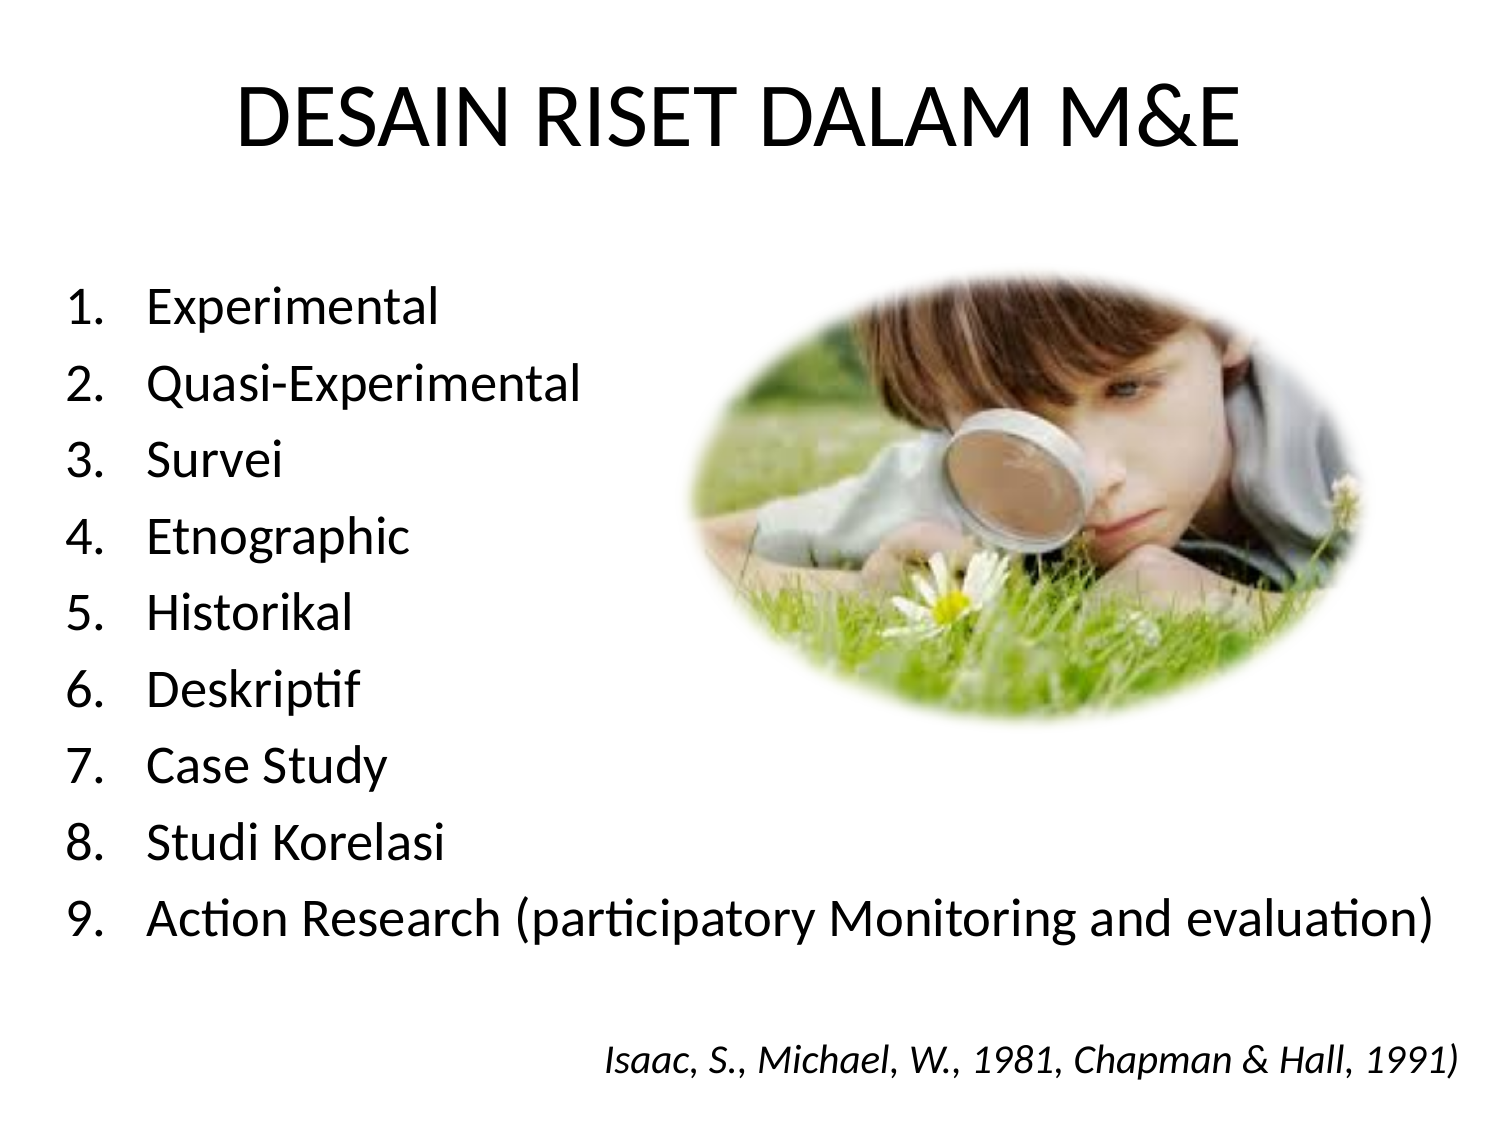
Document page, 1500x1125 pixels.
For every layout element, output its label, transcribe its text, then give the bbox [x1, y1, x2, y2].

title DESAIN RISET DALAM M&E [75, 45, 1425, 175]
list Experimental Quasi-Experimental Survei Etnographic Historikal Deskriptif Case Study Studi Korelasi Action Research (participatory Monitoring and evaluation) Isaac, S., Michael, W., 1981, Chapman & Hall, 1991) [50, 262, 1475, 1100]
picture [674, 262, 1377, 734]
